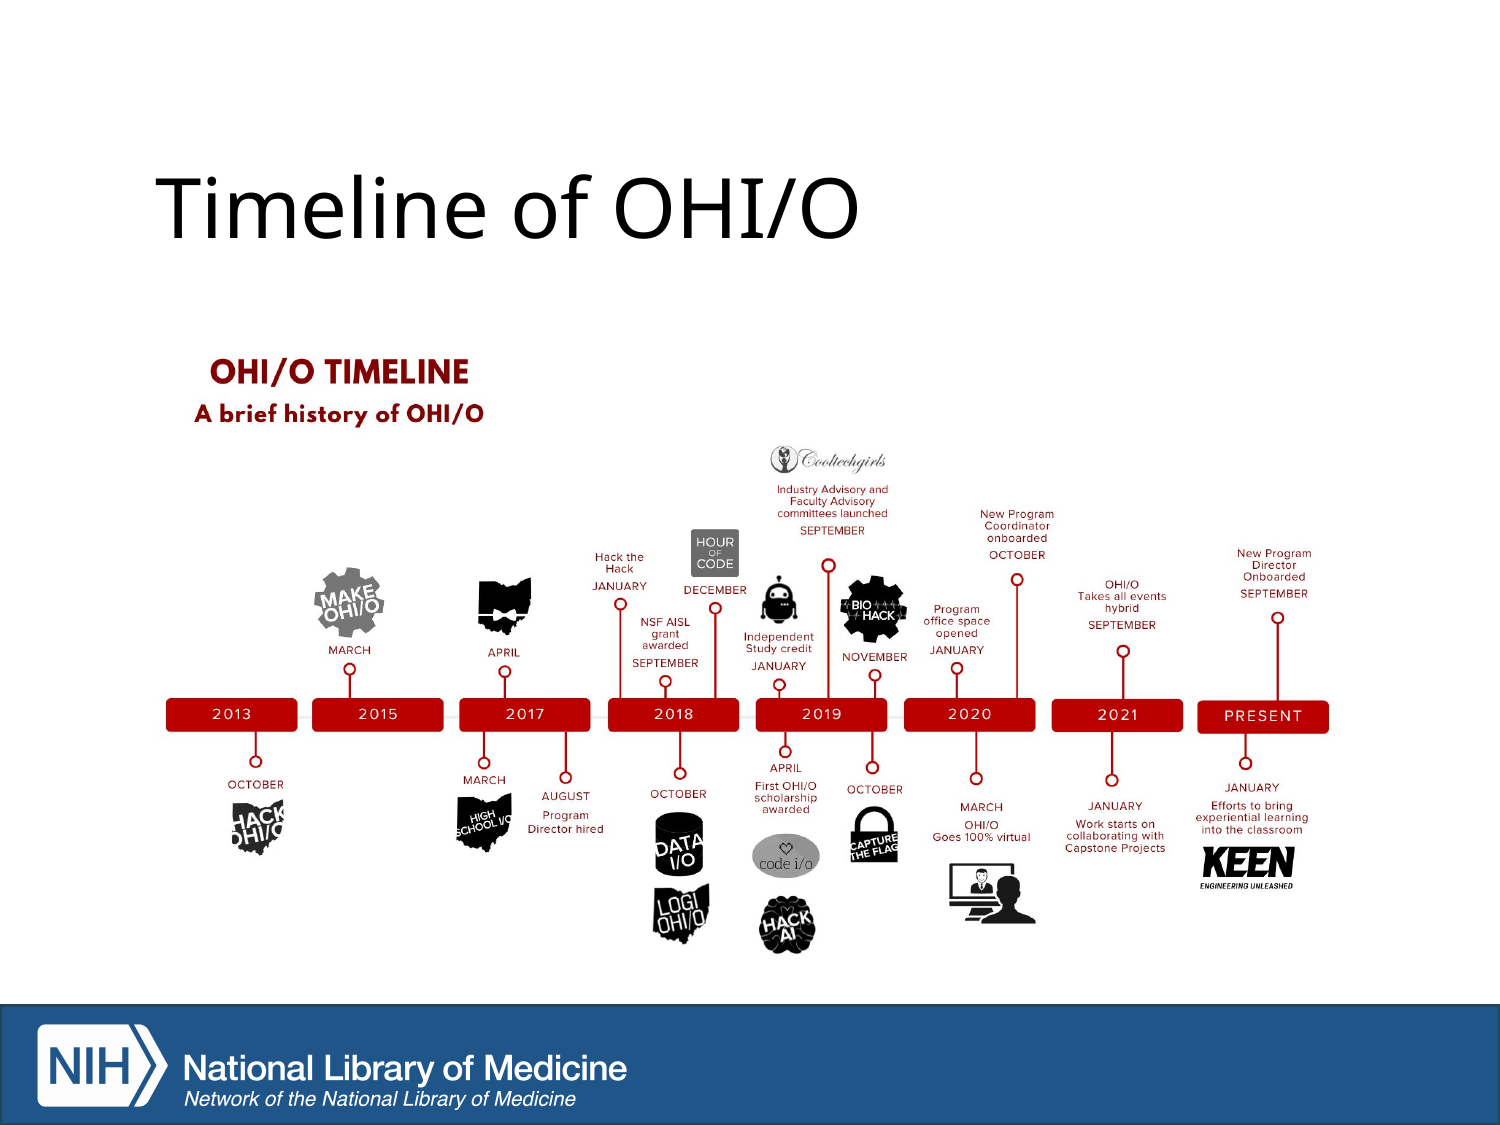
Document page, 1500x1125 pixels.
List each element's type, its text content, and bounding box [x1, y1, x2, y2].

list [158, 337, 1338, 1001]
title Timeline of OHI/O [140, 99, 1356, 323]
picture [37, 1024, 627, 1119]
